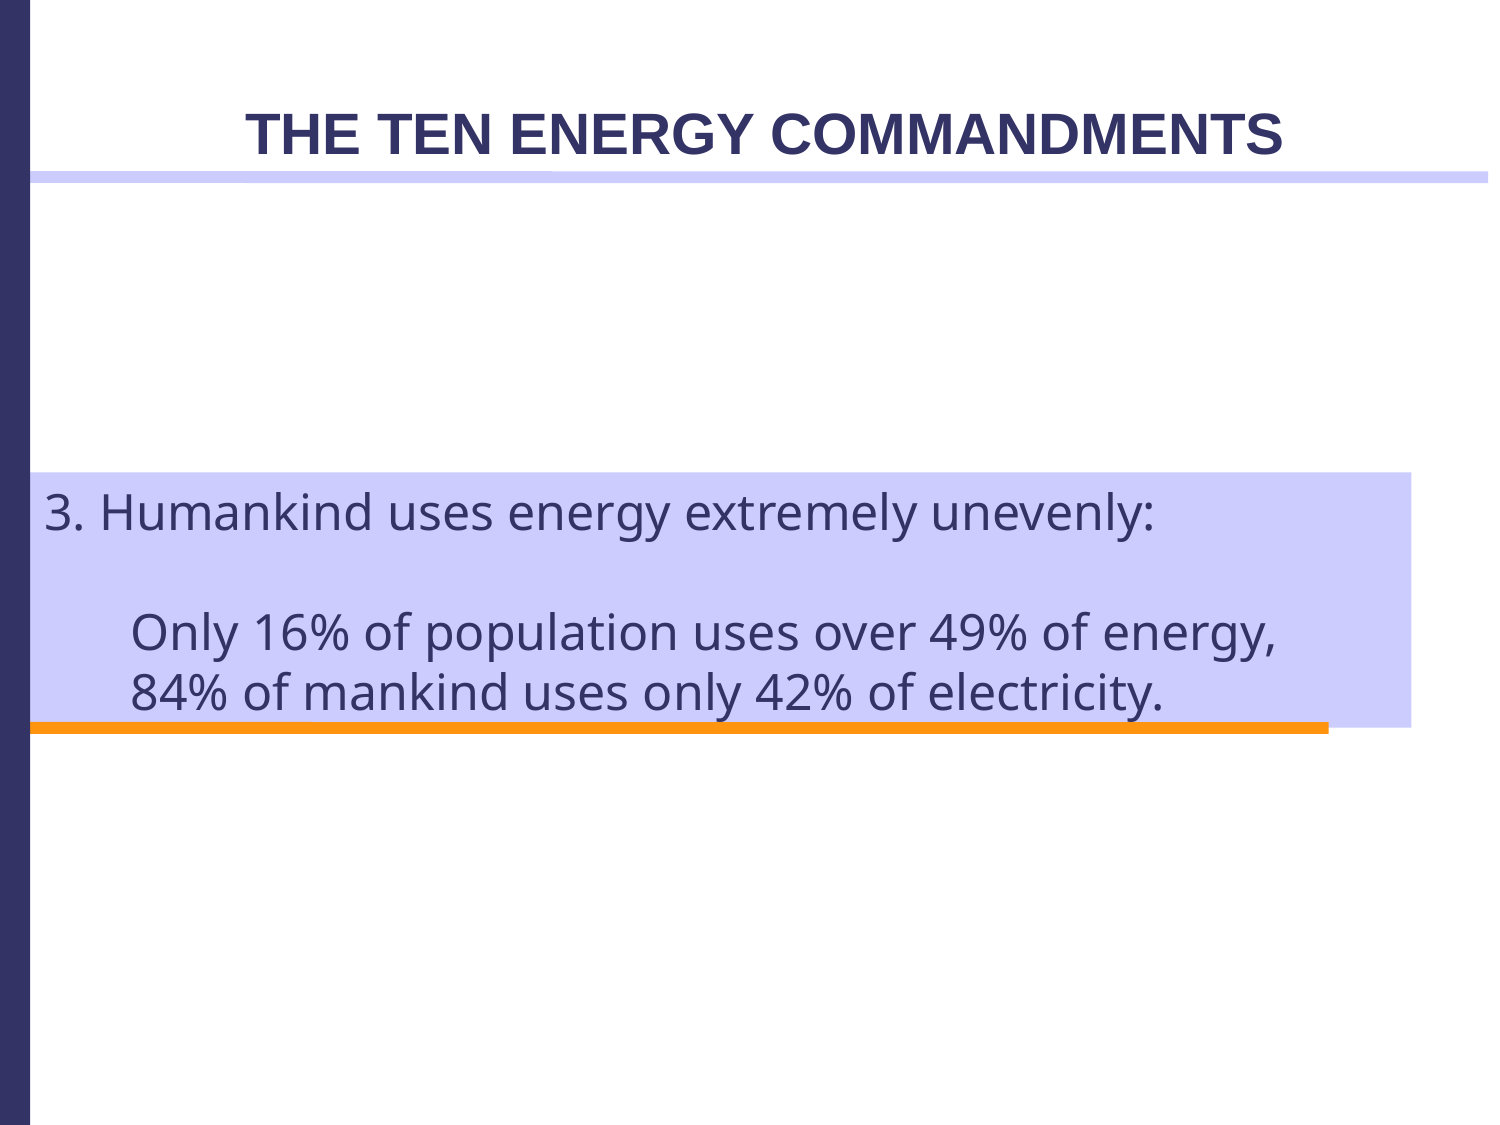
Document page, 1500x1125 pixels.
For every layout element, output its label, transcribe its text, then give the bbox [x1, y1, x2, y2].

text_box THE TEN ENERGY COMMANDMENTS [30, 88, 1500, 207]
text_box 3. Humankind uses energy extremely unevenly: Only 16% of population uses over 49% of energy, 84% of mankind uses only 42% of electricity. [30, 472, 1412, 728]
text_box [0, 0, 30, 1125]
